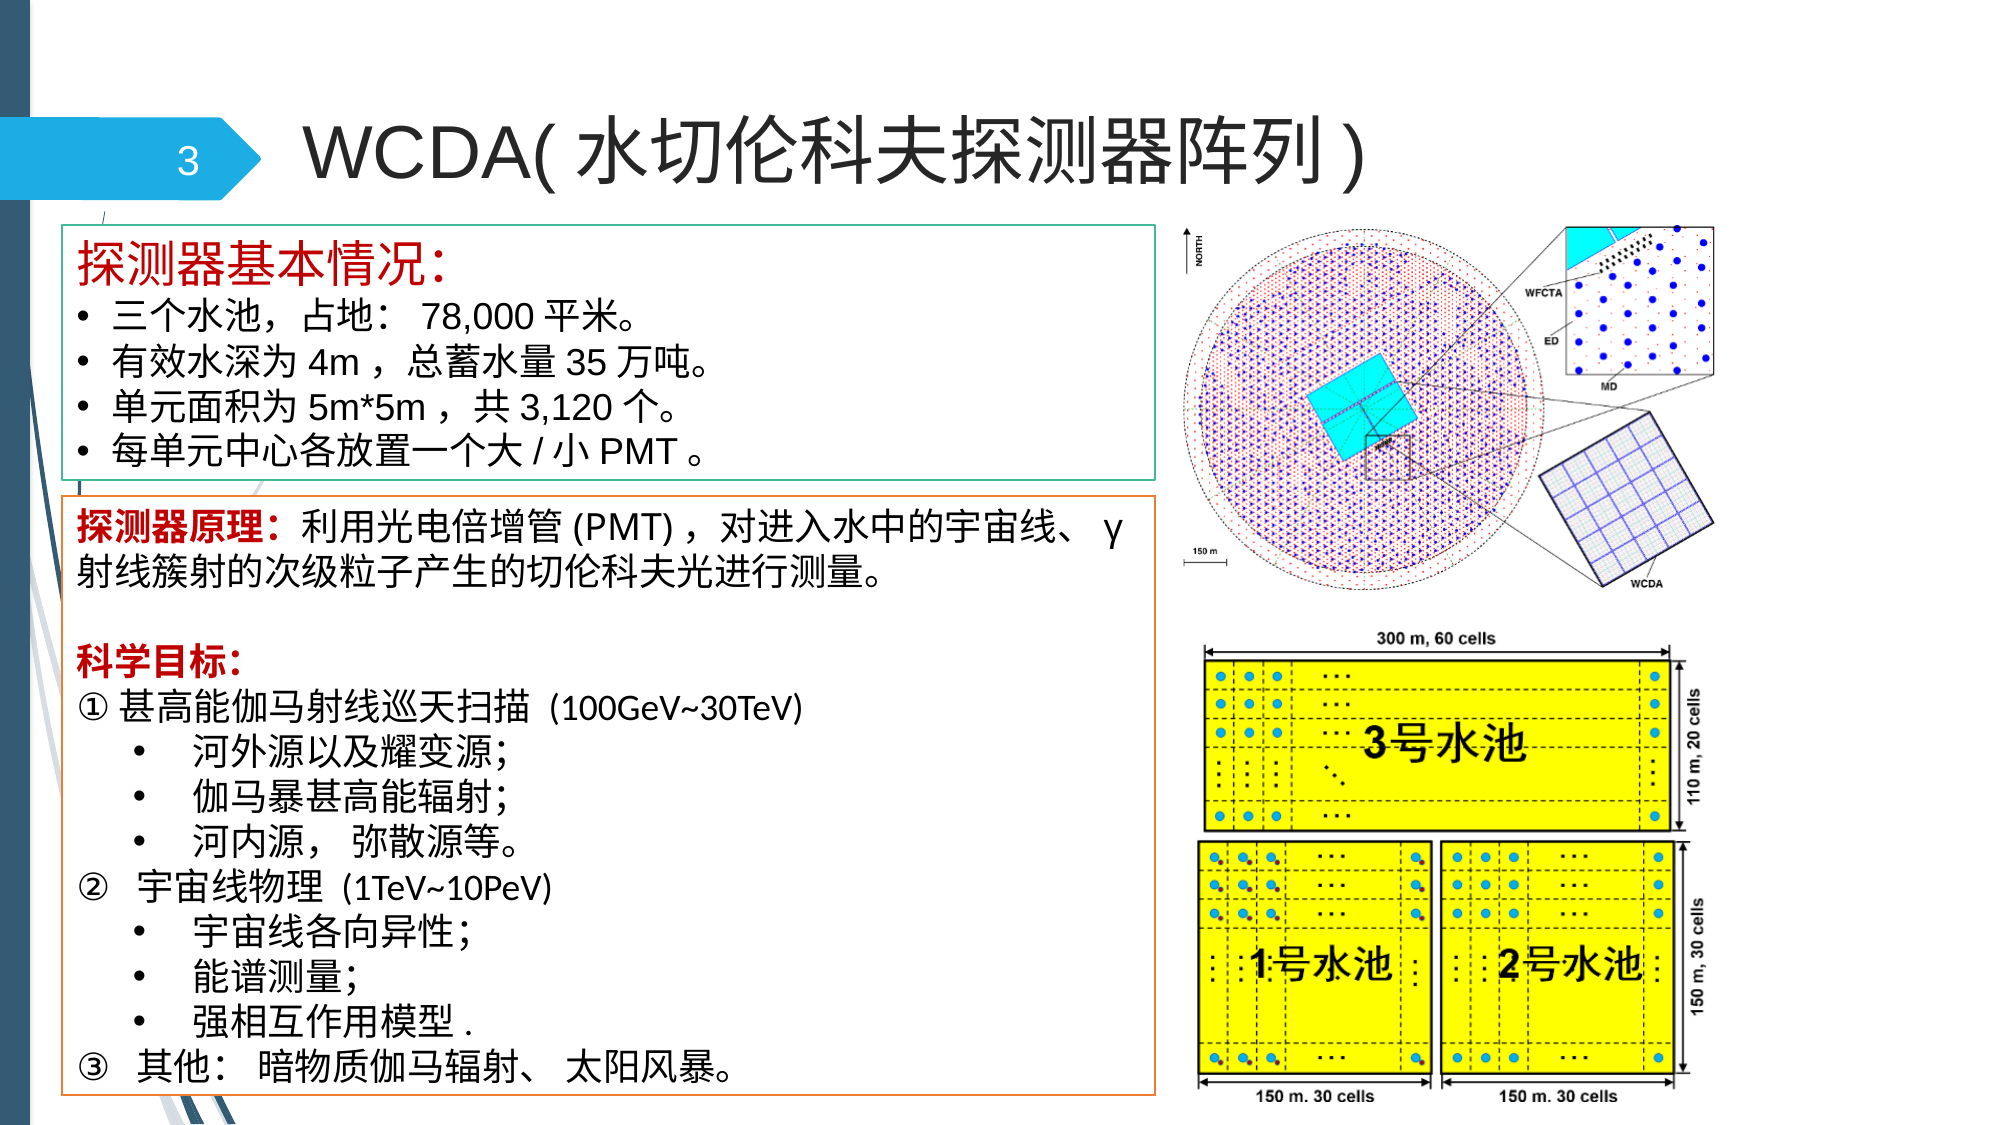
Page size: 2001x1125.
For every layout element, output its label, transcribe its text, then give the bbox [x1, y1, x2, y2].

text_box 探测器基本情况： 三个水池，占地：78,000平米。 有效水深为4m，总蓄水量35万吨。 单元面积为5m*5m，共3,120个。 每单元中心各放置一个大/小PMT。 [61, 224, 1156, 481]
text_box 探测器原理：利用光电倍增管(PMT)，对进入水中的宇宙线、γ射线簇射的次级粒子产生的切伦科夫光进行测量。 科学目标： 甚高能伽马射线巡天扫描 (100GeV~30TeV) 河外源以及耀变源； 伽马暴甚高能辐射； 河内源， 弥散源等。 宇宙线物理 (1TeV~10PeV) 宇宙线各向异性； 能谱测量； 强相互作用模型. 其他： 暗物质伽马辐射、 太阳风暴。 [61, 495, 1155, 1096]
slide_number 3 [87, 129, 216, 190]
picture [1189, 625, 1709, 1102]
title WCDA(水切伦科夫探测器阵列) [287, 95, 1525, 274]
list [1183, 224, 1715, 591]
